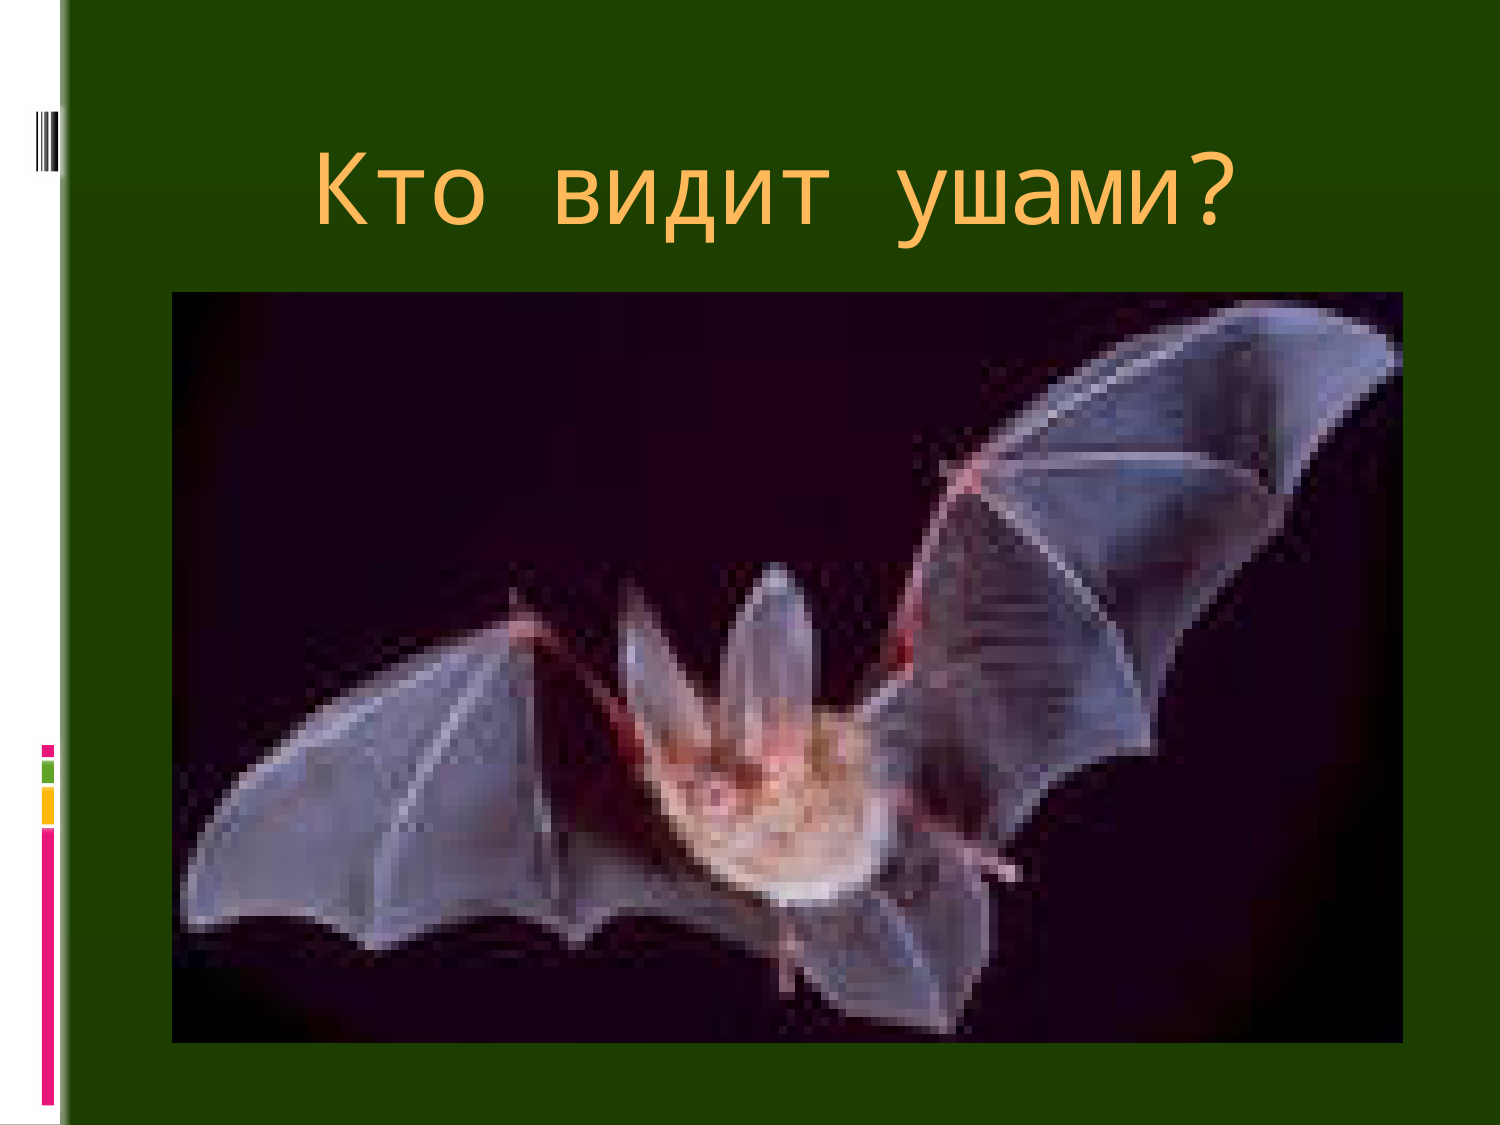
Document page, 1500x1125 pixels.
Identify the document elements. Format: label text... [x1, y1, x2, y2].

title Кто видит ушами? [140, 117, 1416, 268]
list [171, 292, 1404, 1044]
